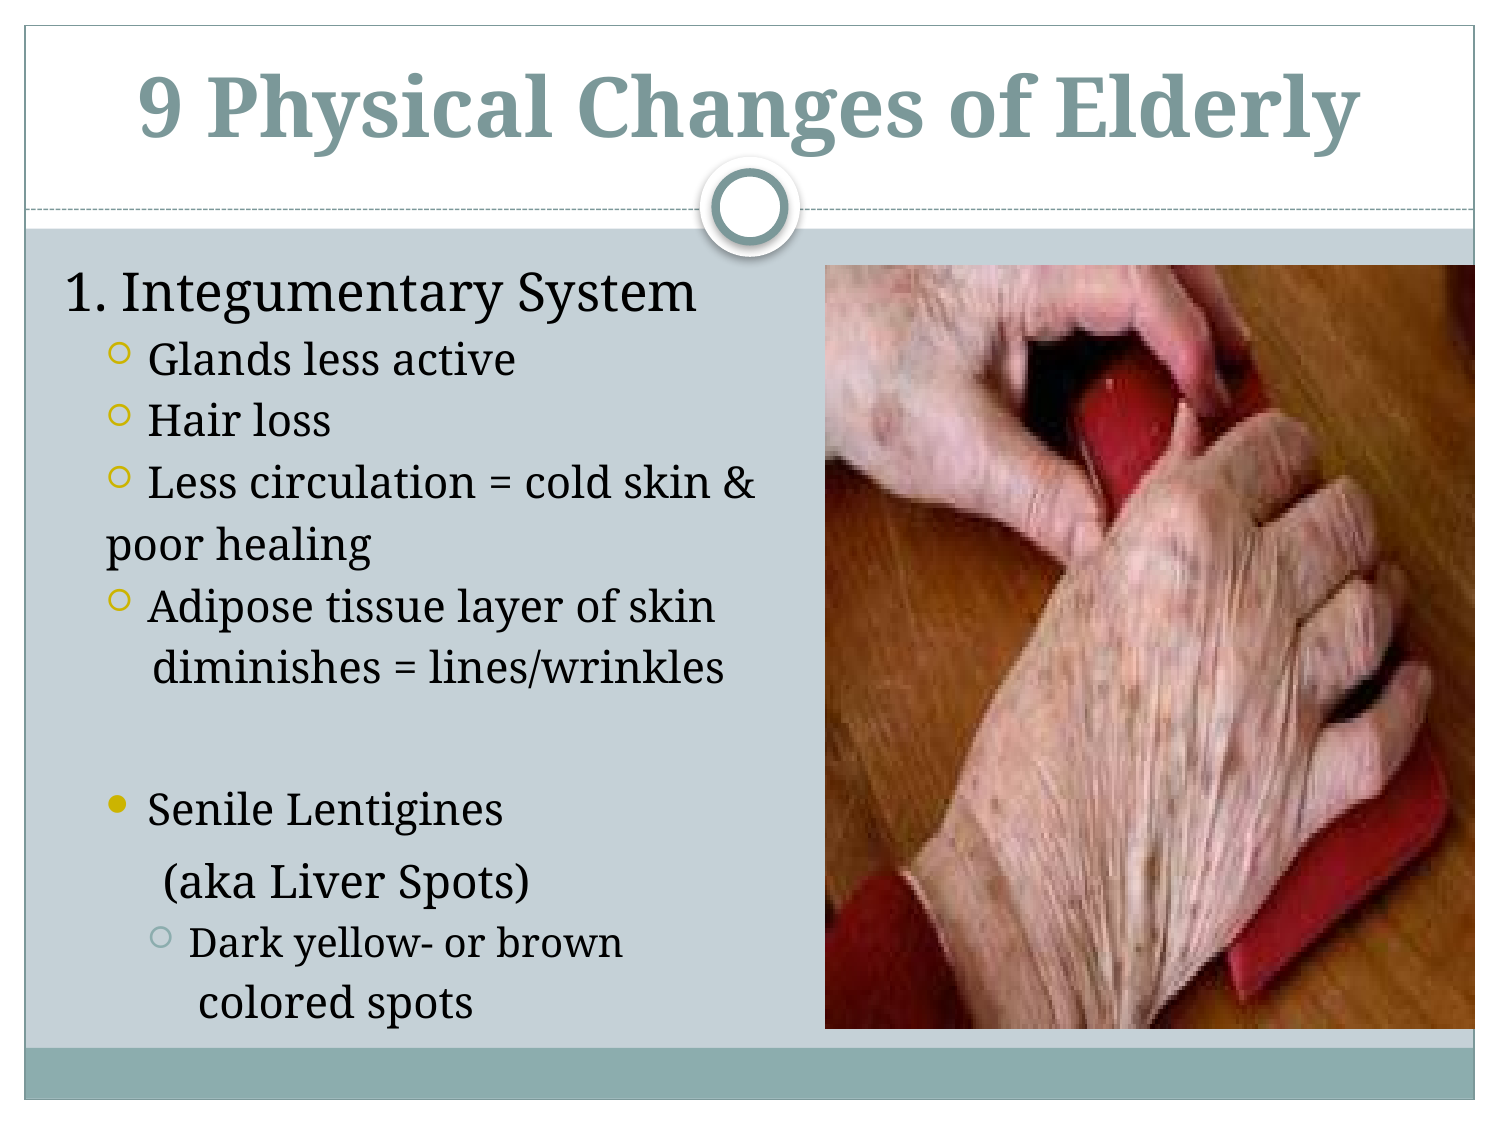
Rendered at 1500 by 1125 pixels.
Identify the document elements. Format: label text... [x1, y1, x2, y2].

title 9 Physical Changes of Elderly [49, 37, 1450, 162]
list 1. Integumentary System Glands less active Hair loss Less circulation = cold skin & poor healing Adipose tissue layer of skin diminishes = lines/wrinkles Senile Lentigines (aka Liver Spots) Dark yellow- or brown colored spots [49, 250, 1445, 1038]
picture [824, 265, 1476, 1029]
